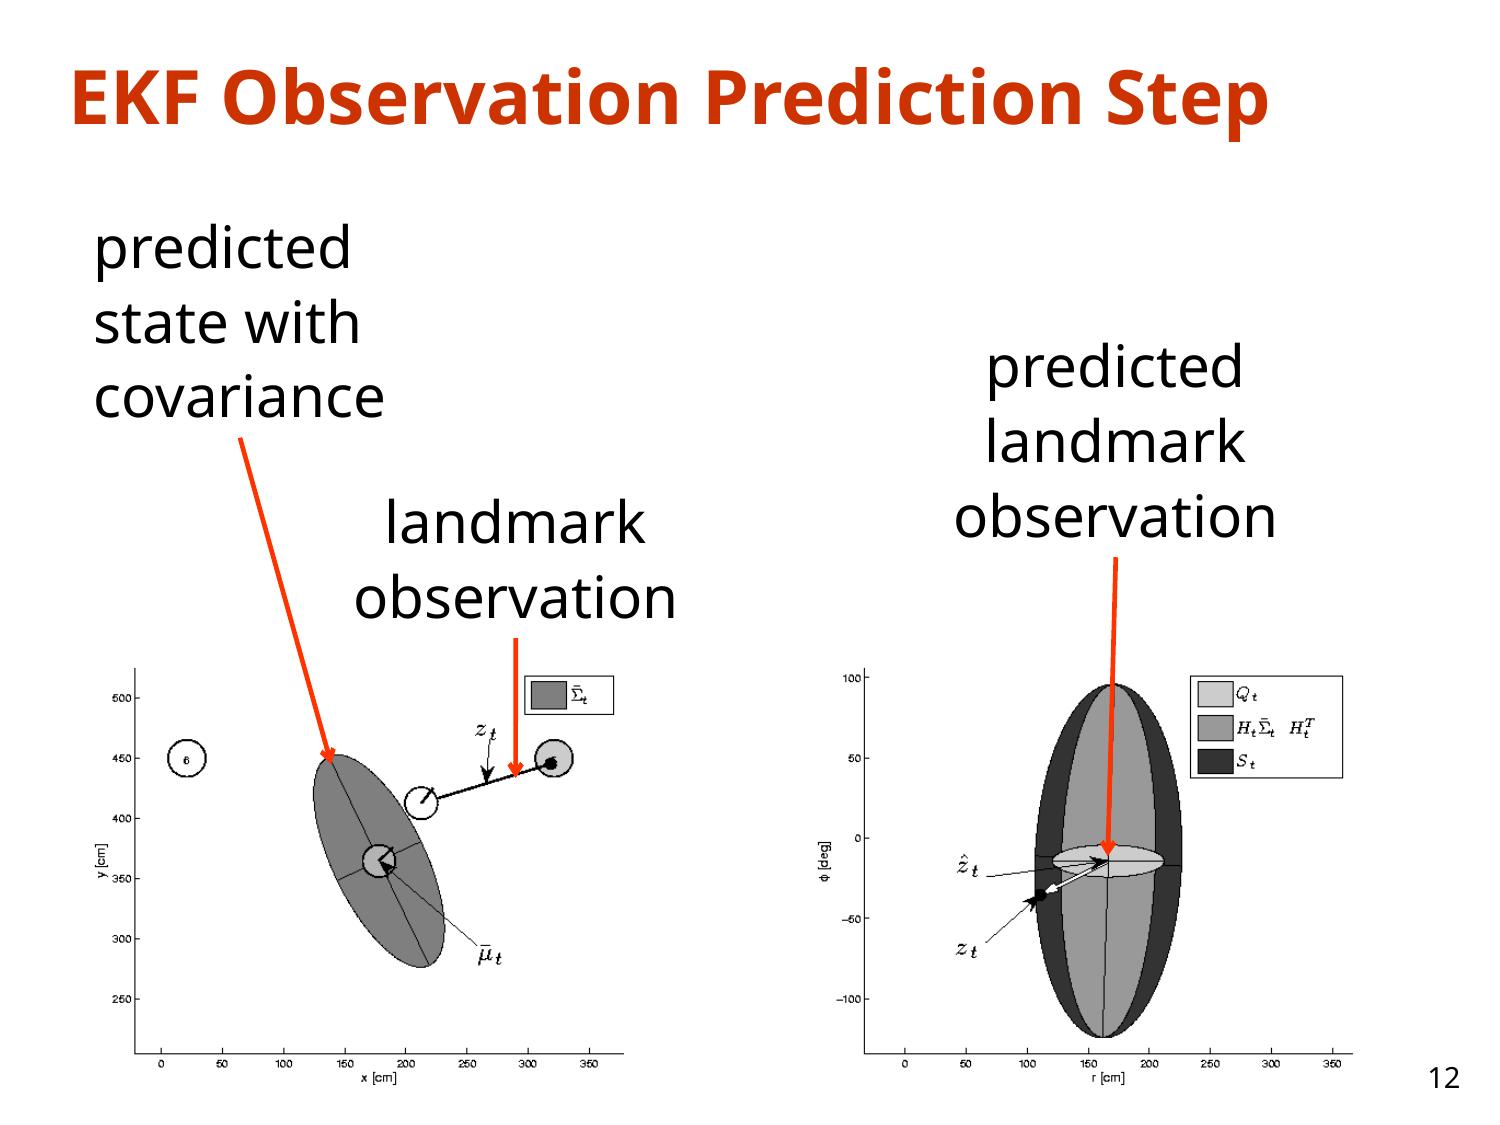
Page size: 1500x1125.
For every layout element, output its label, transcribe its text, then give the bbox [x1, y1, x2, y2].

title EKF Observation Prediction Step [53, 41, 1478, 147]
text_box predicted landmark observation [938, 330, 1294, 558]
slide_number 12 [1375, 1031, 1476, 1107]
picture [84, 657, 635, 1097]
text_box predicted state with covariance [78, 210, 402, 438]
text_box landmark observation [338, 485, 694, 639]
picture [806, 657, 1364, 1097]
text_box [239, 444, 332, 765]
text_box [1107, 564, 1116, 857]
